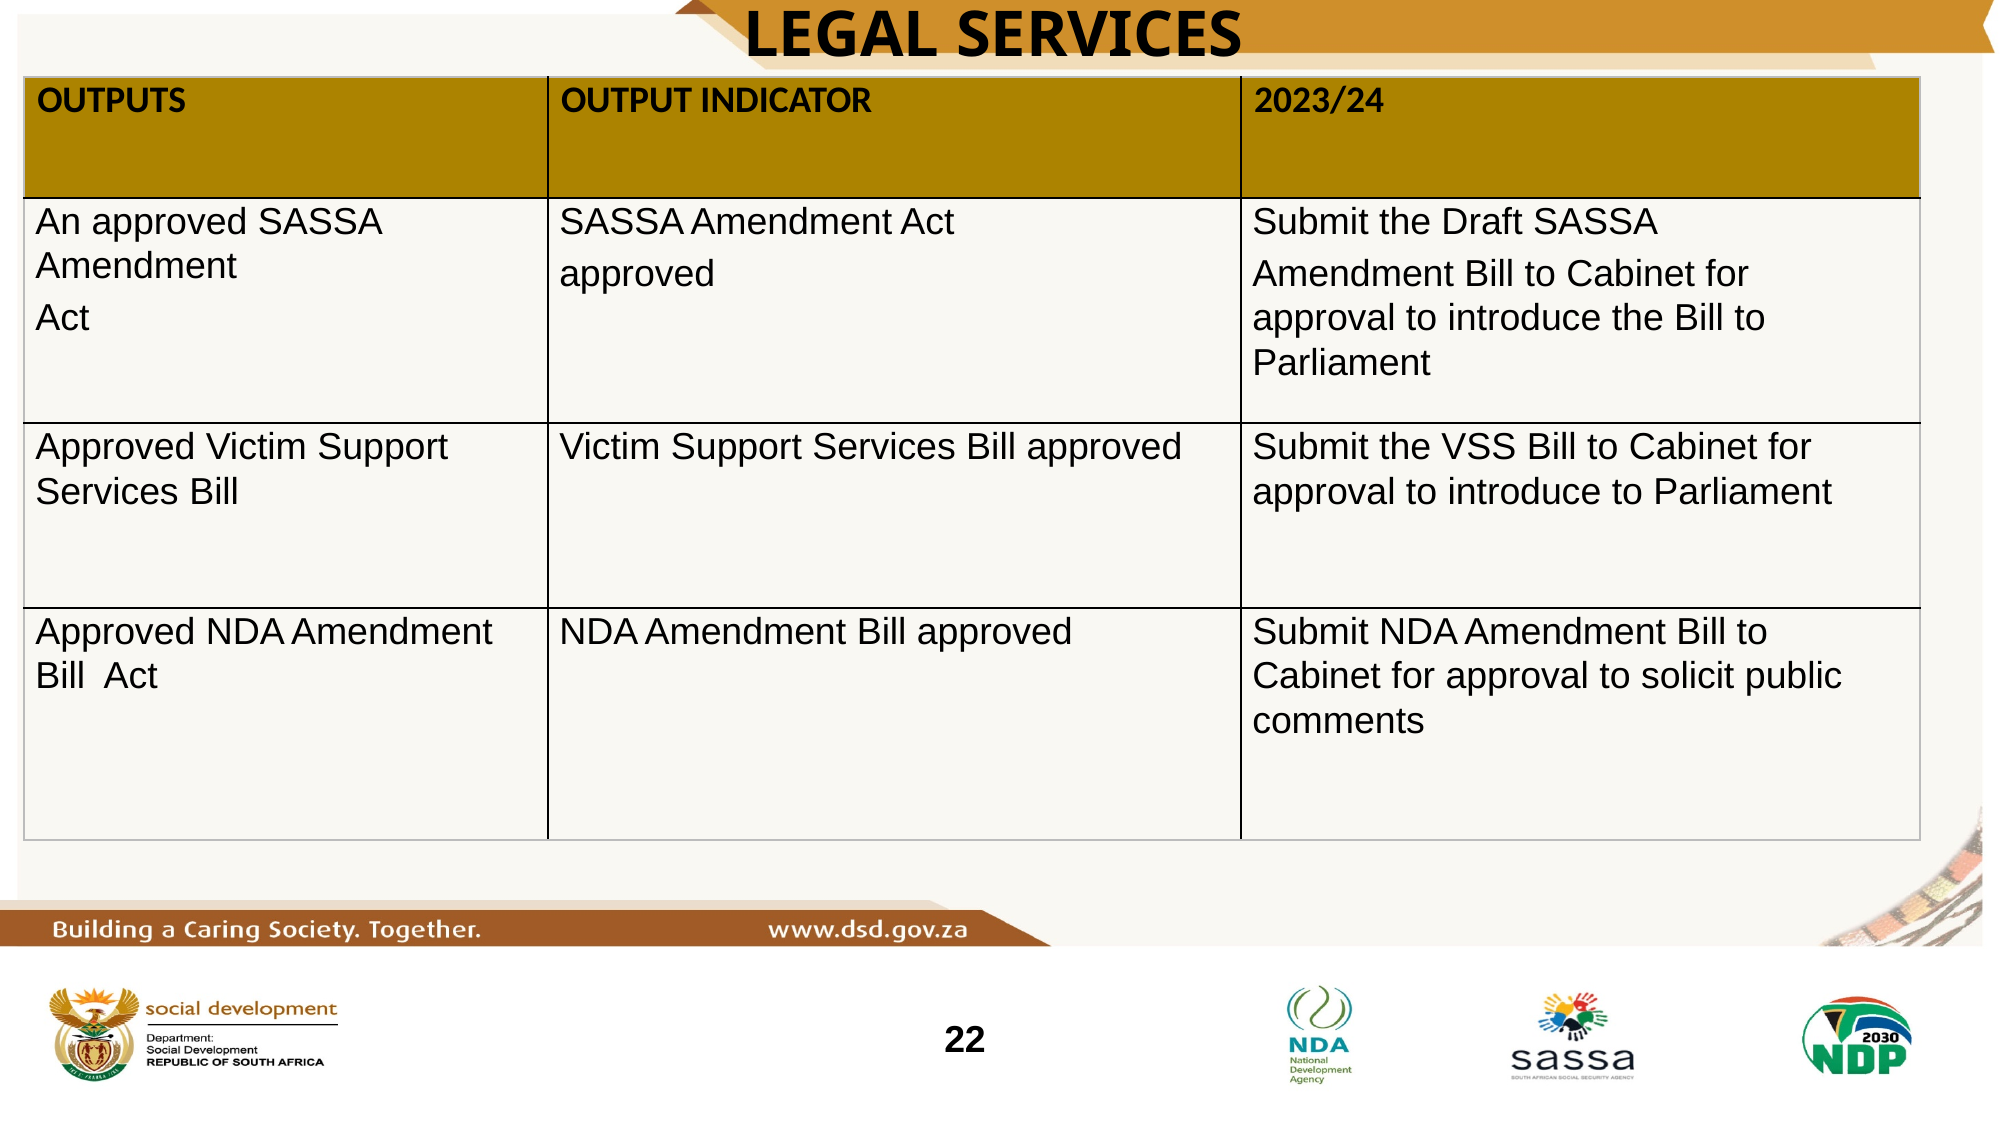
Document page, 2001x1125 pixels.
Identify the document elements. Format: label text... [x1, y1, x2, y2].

table_cell NDA Amendment Bill approved [549, 609, 1240, 839]
table_header OUTPUTS [25, 78, 547, 197]
table_header 2023/24 [1242, 78, 1919, 197]
table_cell Submit NDA Amendment Bill to Cabinet for approval to solicit public comments [1242, 609, 1919, 839]
table_cell An approved SASSA Amendment Act [25, 199, 547, 422]
table_cell Approved Victim Support Services Bill [25, 424, 547, 607]
table_cell Submit the Draft SASSA Amendment Bill to Cabinet for approval to introduce the Bill to Parliament [1242, 199, 1919, 422]
title LEGAL SERVICES [12, 0, 1976, 77]
text_box 22 [792, 1007, 1138, 1063]
table_cell Victim Support Services Bill approved [549, 424, 1240, 607]
table_cell SASSA Amendment Act approved [549, 199, 1240, 422]
table_cell Submit the VSS Bill to Cabinet for approval to introduce to Parliament [1242, 424, 1919, 607]
table_header OUTPUT INDICATOR [549, 78, 1240, 197]
table_cell Approved NDA Amendment Bill Act [25, 609, 547, 839]
picture [0, 0, 2001, 1125]
